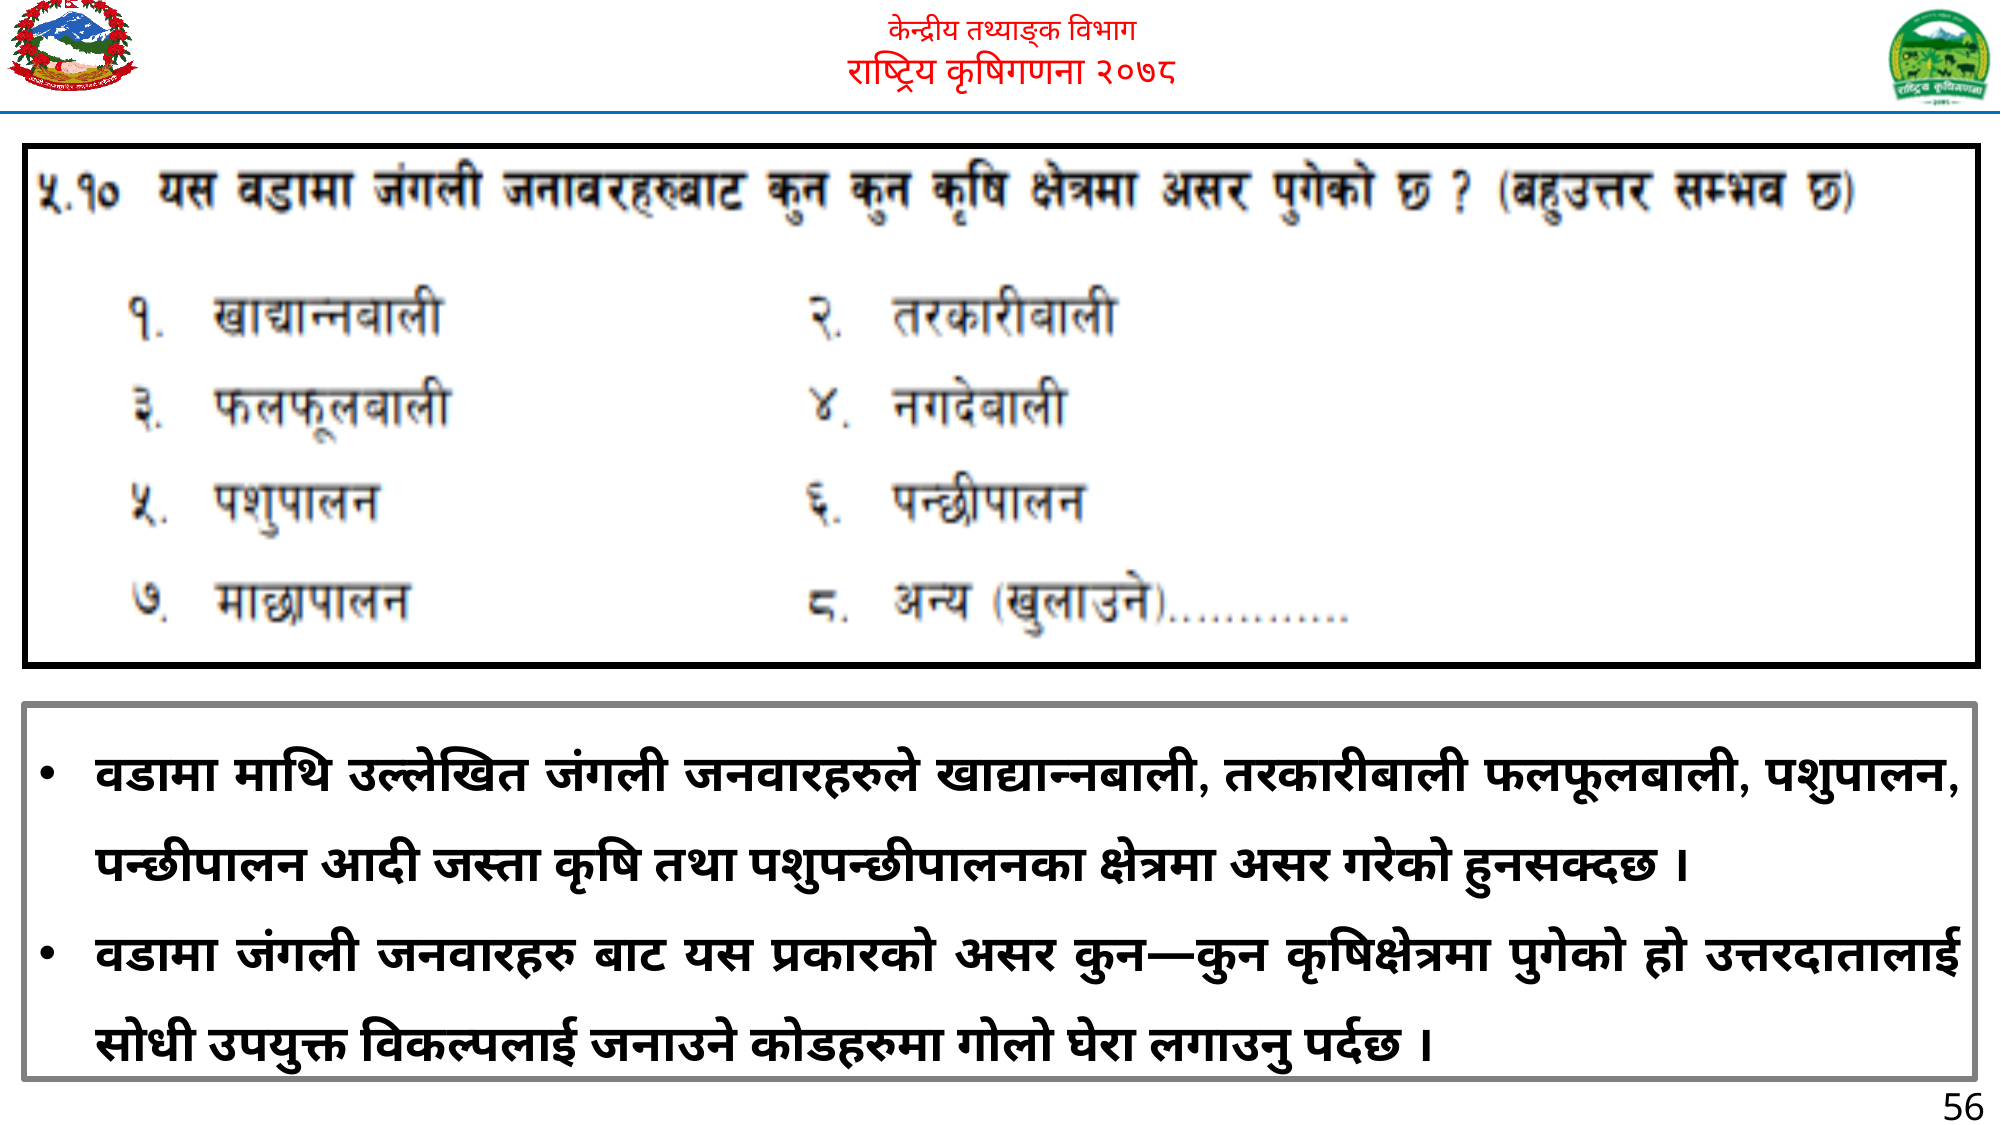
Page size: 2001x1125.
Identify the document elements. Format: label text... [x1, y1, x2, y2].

text_box 56 [1845, 1049, 2000, 1113]
picture [7, 0, 138, 91]
picture [27, 148, 1976, 663]
picture [1887, 4, 1993, 110]
text_box वडामा माथि उल्लेखित जंगली जनवारहरुले खाद्यान्नबाली, तरकारीबाली फलफूलबाली, पशुपालन, पन्छीपालन आदी जस्ता कृषि तथा पशुपन्छीपालनका क्षेत्रमा असर गरेको हुनसक्दछ । वडामा जंगली जनवारहरु बाट यस प्रकारको असर कुन—कुन कृषिक्षेत्रमा पुगेको हो उत्तरदातालाई सोधी उपयुक्त विकल्पलाई जनाउने कोडहरुमा गोलो घेरा लगाउनु पर्दछ । [24, 704, 1975, 1080]
